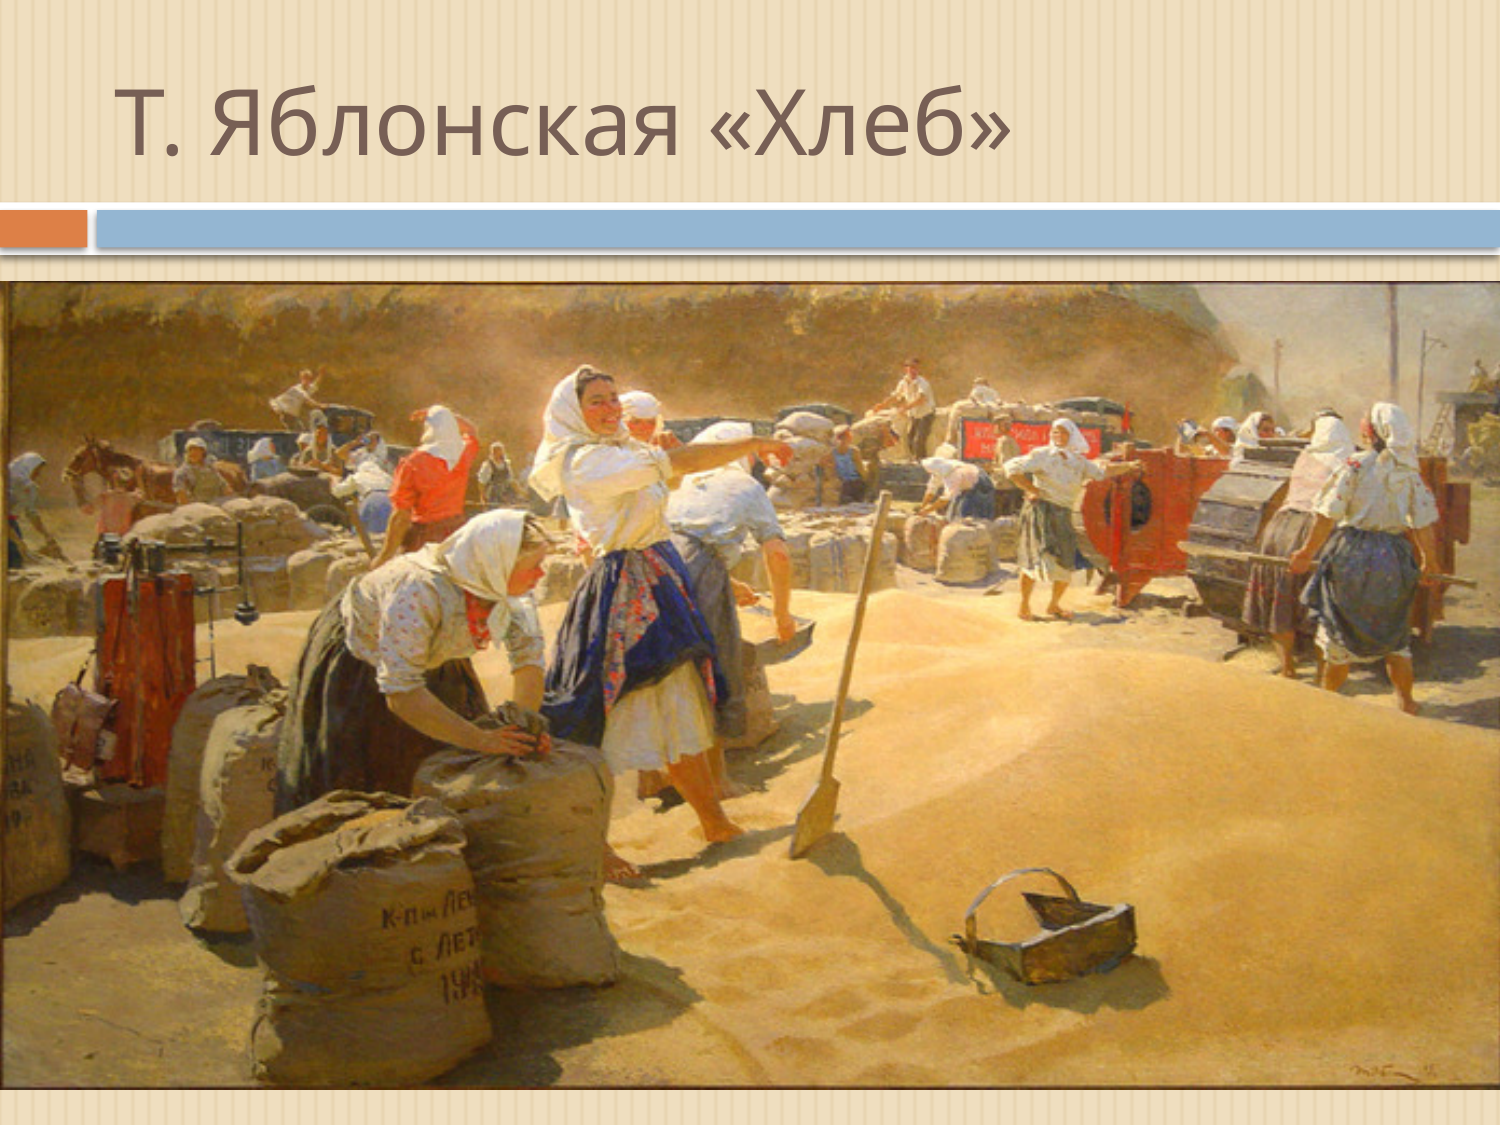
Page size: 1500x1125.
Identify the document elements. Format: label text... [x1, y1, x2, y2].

title Т. Яблонская «Хлеб» [99, 37, 1438, 200]
picture [0, 280, 1500, 1091]
